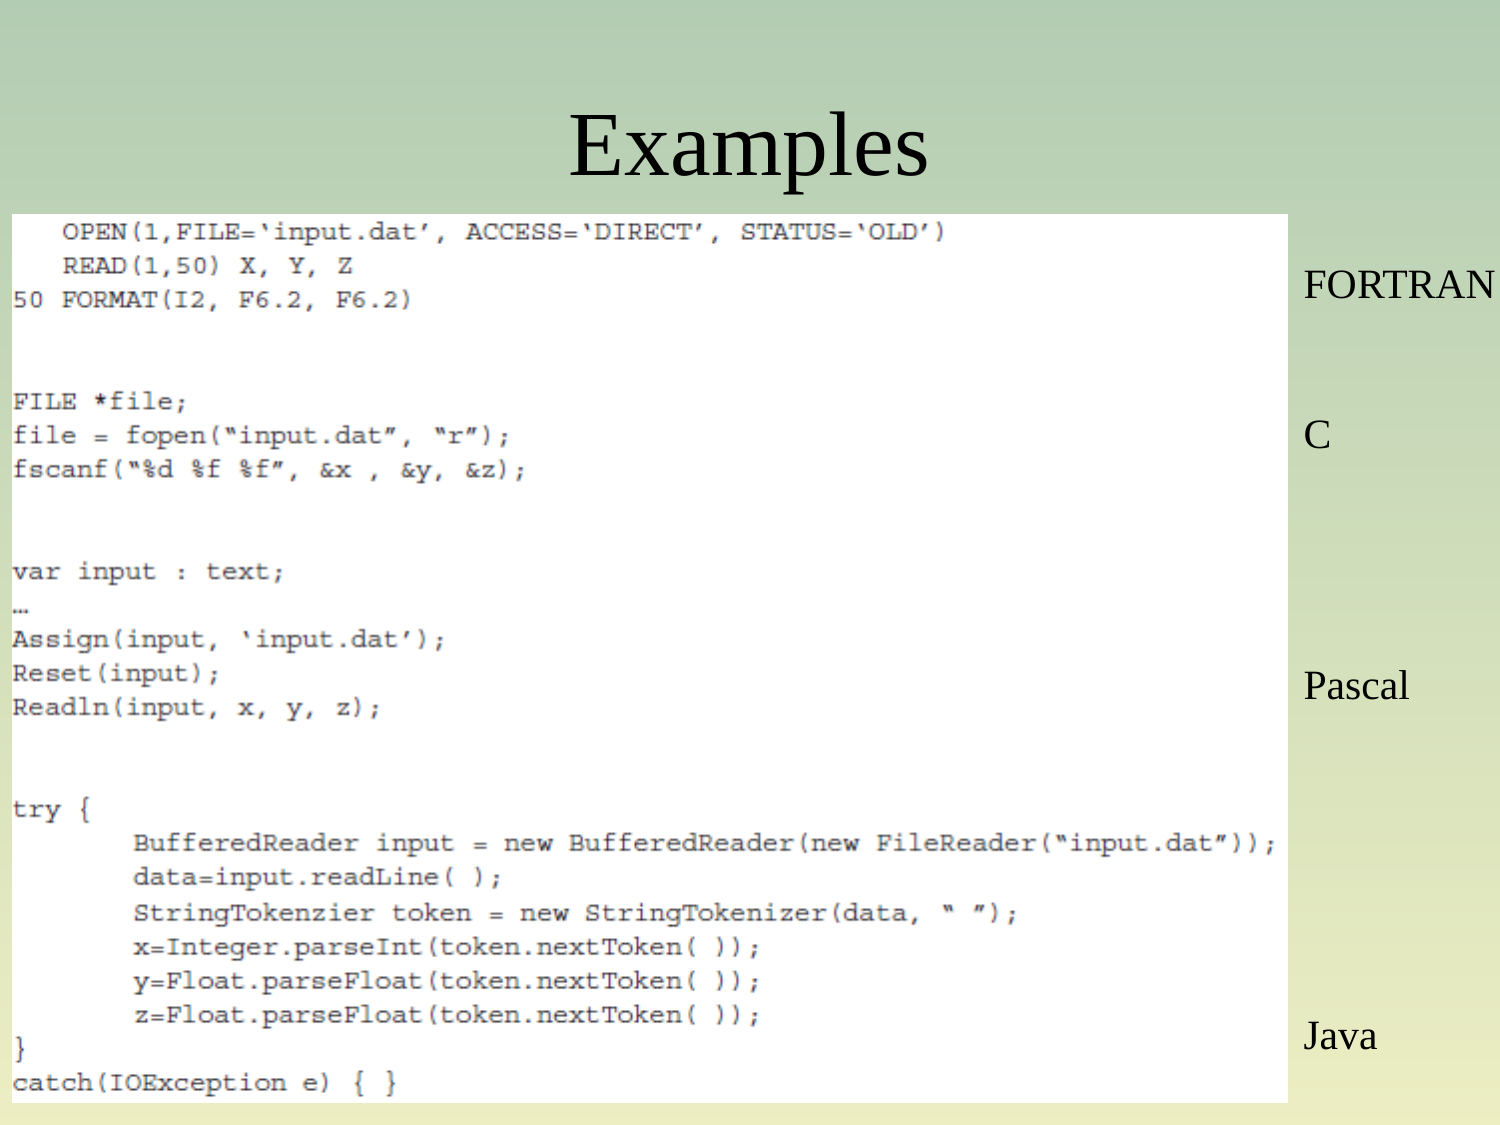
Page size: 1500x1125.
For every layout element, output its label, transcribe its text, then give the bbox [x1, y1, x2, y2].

picture [12, 214, 1288, 1103]
text_box FORTRAN C Pascal Java [1291, 249, 1500, 1065]
title Examples [75, 45, 1425, 233]
